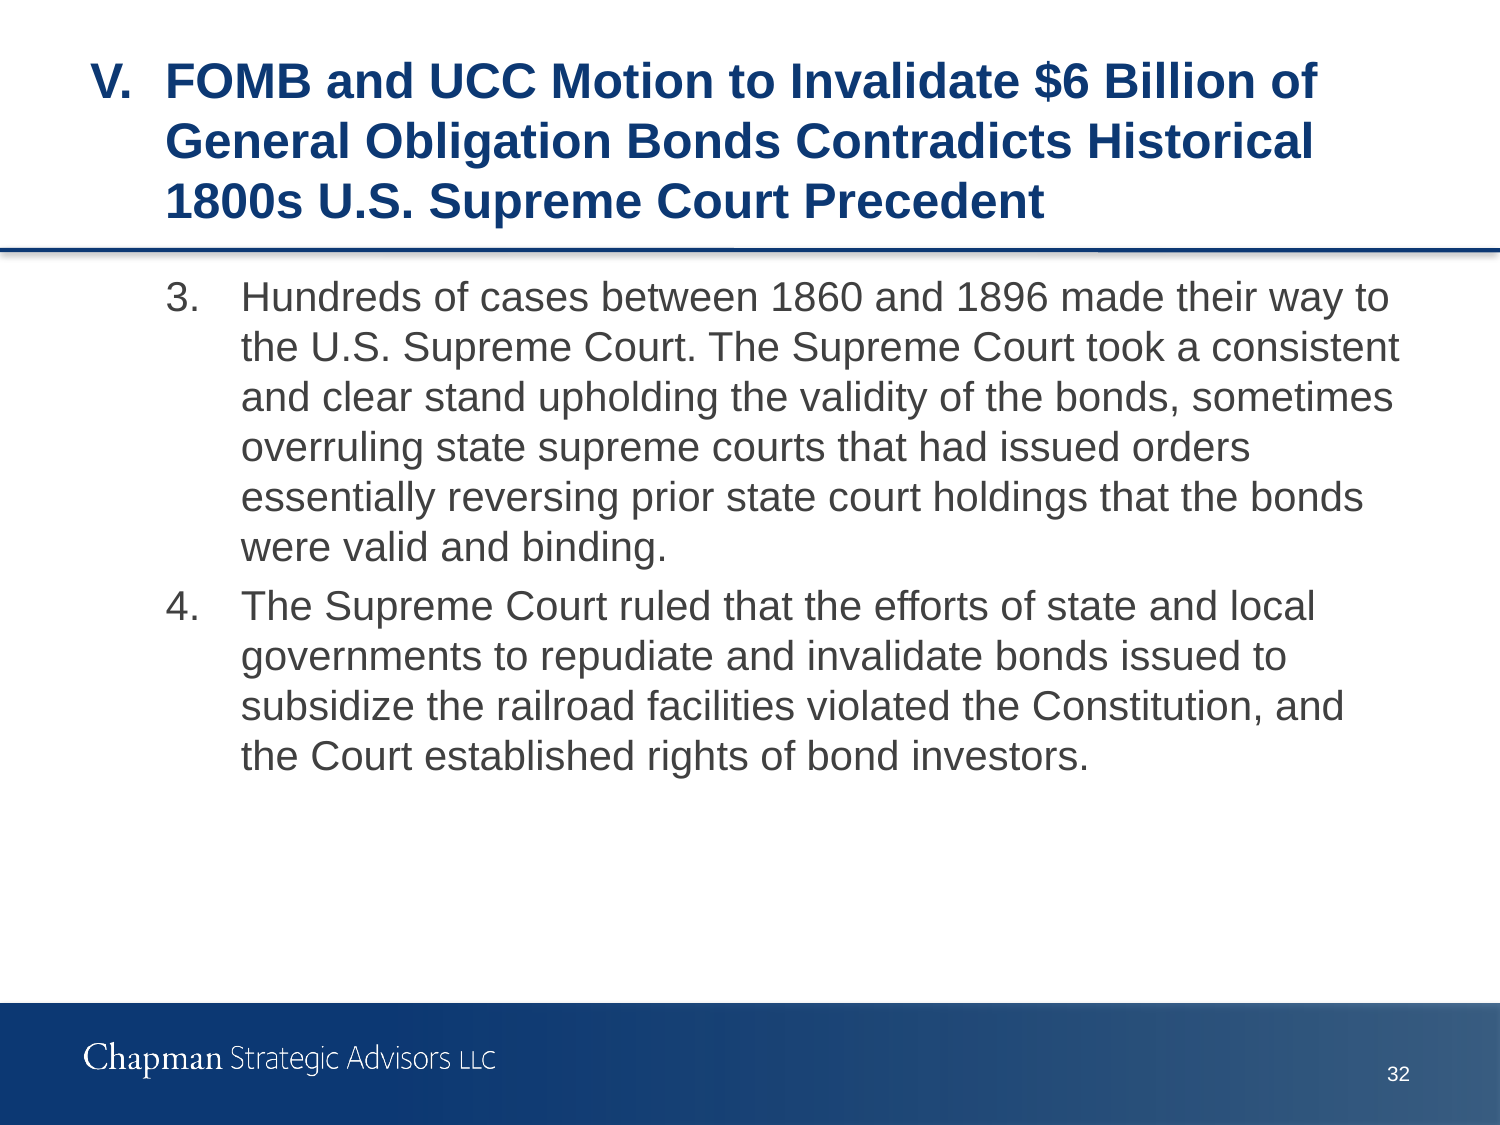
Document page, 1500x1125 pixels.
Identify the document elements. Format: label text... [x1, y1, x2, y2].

title V. FOMB and UCC Motion to Invalidate $6 Billion of General Obligation Bonds Contradicts Historical 1800s U.S. Supreme Court Precedent [75, 45, 1425, 233]
list 3. Hundreds of cases between 1860 and 1896 made their way to the U.S. Supreme Court. The Supreme Court took a consistent and clear stand upholding the validity of the bonds, sometimes overruling state supreme courts that had issued orders essentially reversing prior state court holdings that the bonds were valid and binding. 4. The Supreme Court ruled that the efforts of state and local governments to repudiate and invalidate bonds issued to subsidize the railroad facilities violated the Constitution, and the Court established rights of bond investors. [74, 262, 1426, 1006]
slide_number 31 [1074, 1052, 1425, 1113]
